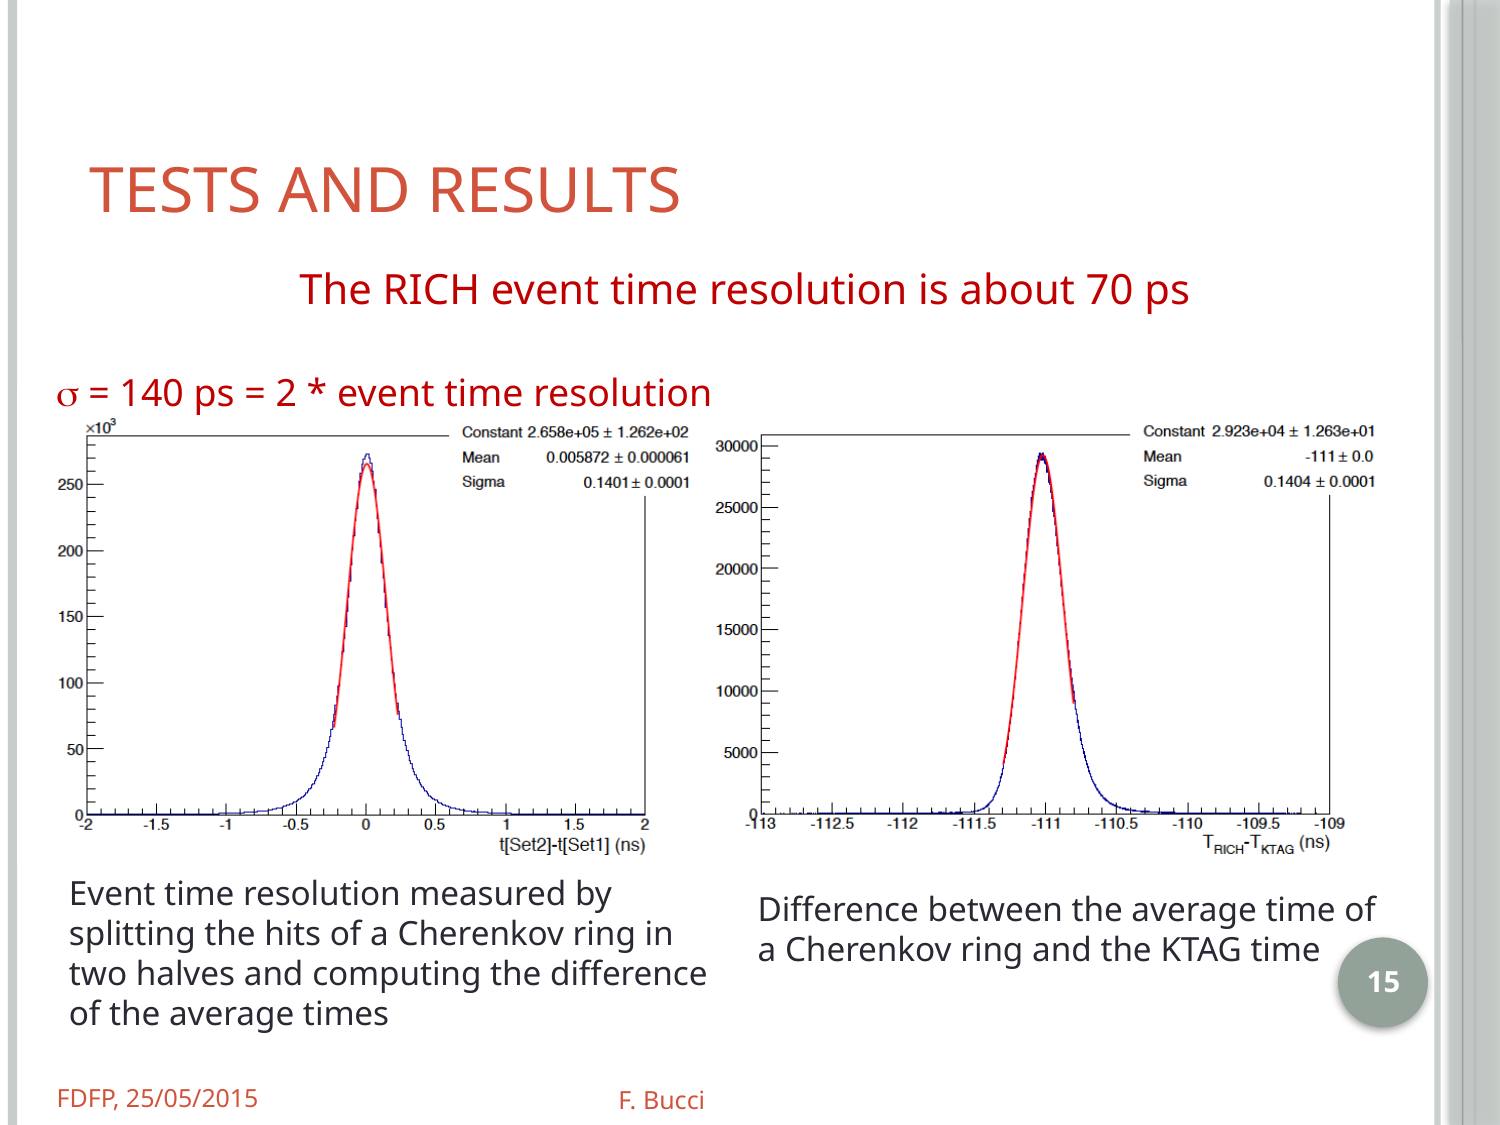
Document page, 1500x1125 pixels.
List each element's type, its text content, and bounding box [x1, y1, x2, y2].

title Tests and Results [75, 45, 1300, 233]
list The RICH event time resolution is about 70 ps [76, 255, 1414, 327]
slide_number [41, 1066, 372, 1125]
text_box  = 140 ps = 2 * event time resolution [41, 361, 735, 386]
picture [17, 388, 1401, 862]
footer F. Bucci [399, 1069, 925, 1125]
text_box Event time resolution measured by splitting the hits of a Cherenkov ring in two halves and computing the difference of the average times [54, 871, 734, 1080]
slide_number 15 [1333, 940, 1434, 1027]
text_box Difference between the average time of a Cherenkov ring and the KTAG time [742, 880, 1401, 989]
